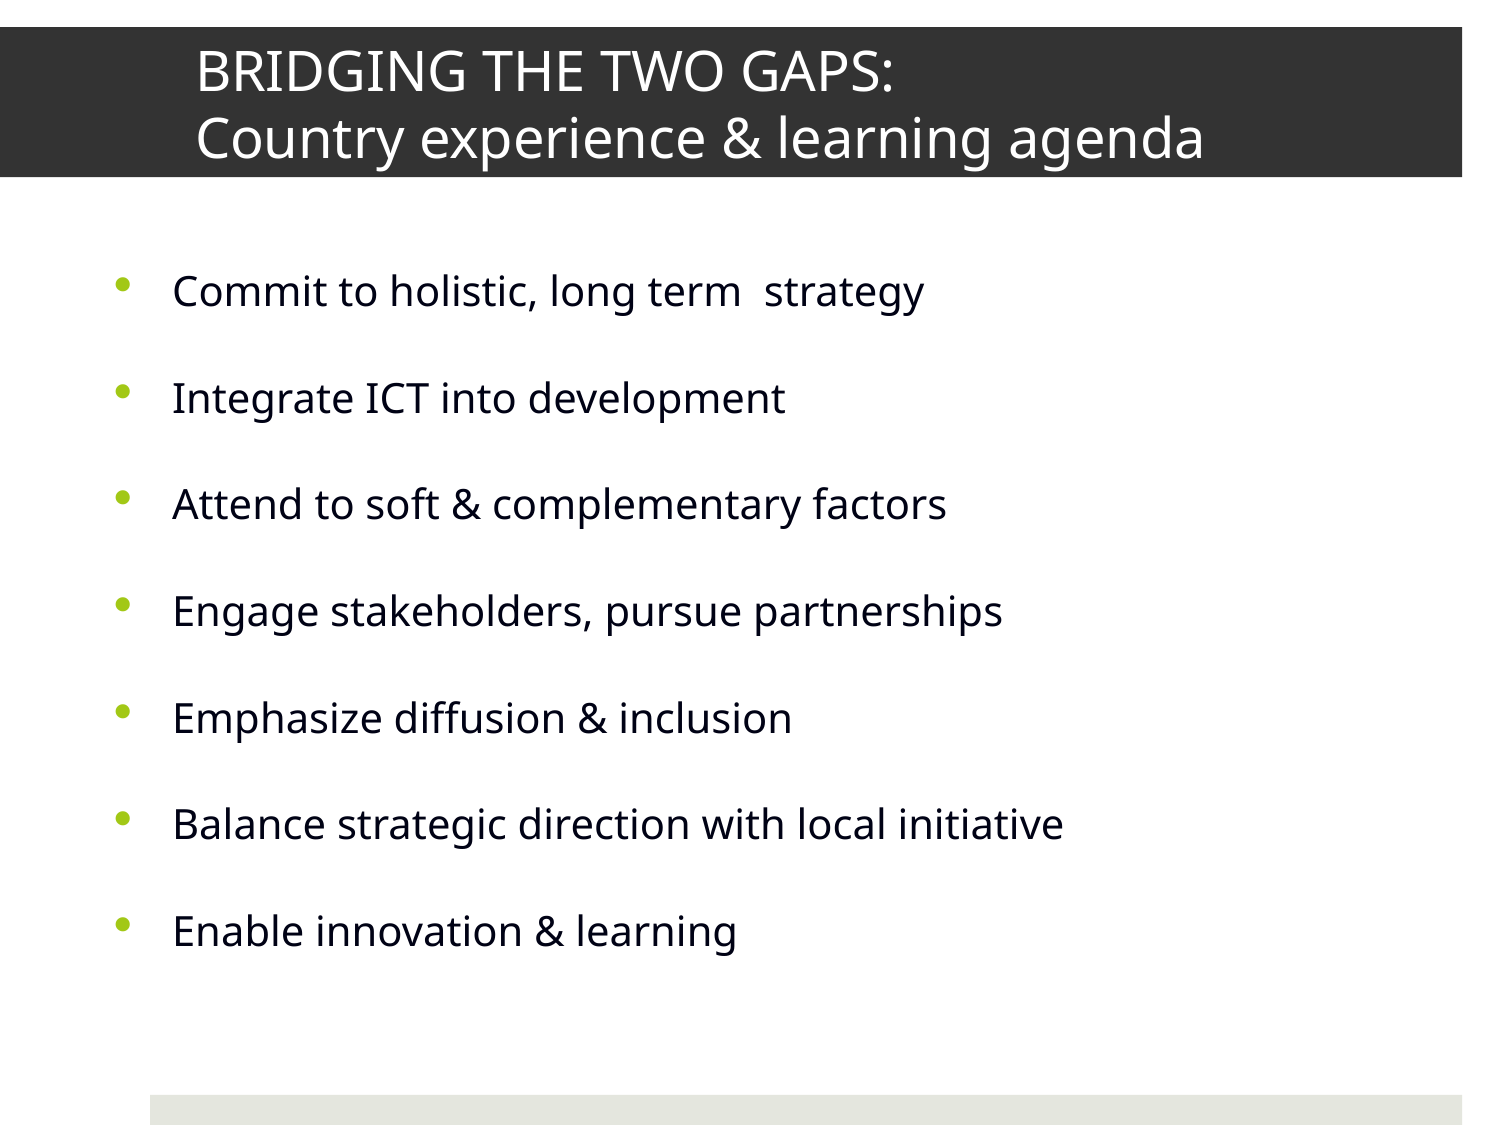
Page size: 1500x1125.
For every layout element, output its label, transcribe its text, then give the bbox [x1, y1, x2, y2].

text_box BRIDGING THE TWO GAPS: Country experience & learning agenda [0, 27, 1463, 178]
text_box Commit to holistic, long term strategy Integrate ICT into development Attend to soft & complementary factors Engage stakeholders, pursue partnerships Emphasize diffusion & inclusion Balance strategic direction with local initiative Enable innovation & learning [101, 242, 1463, 1019]
